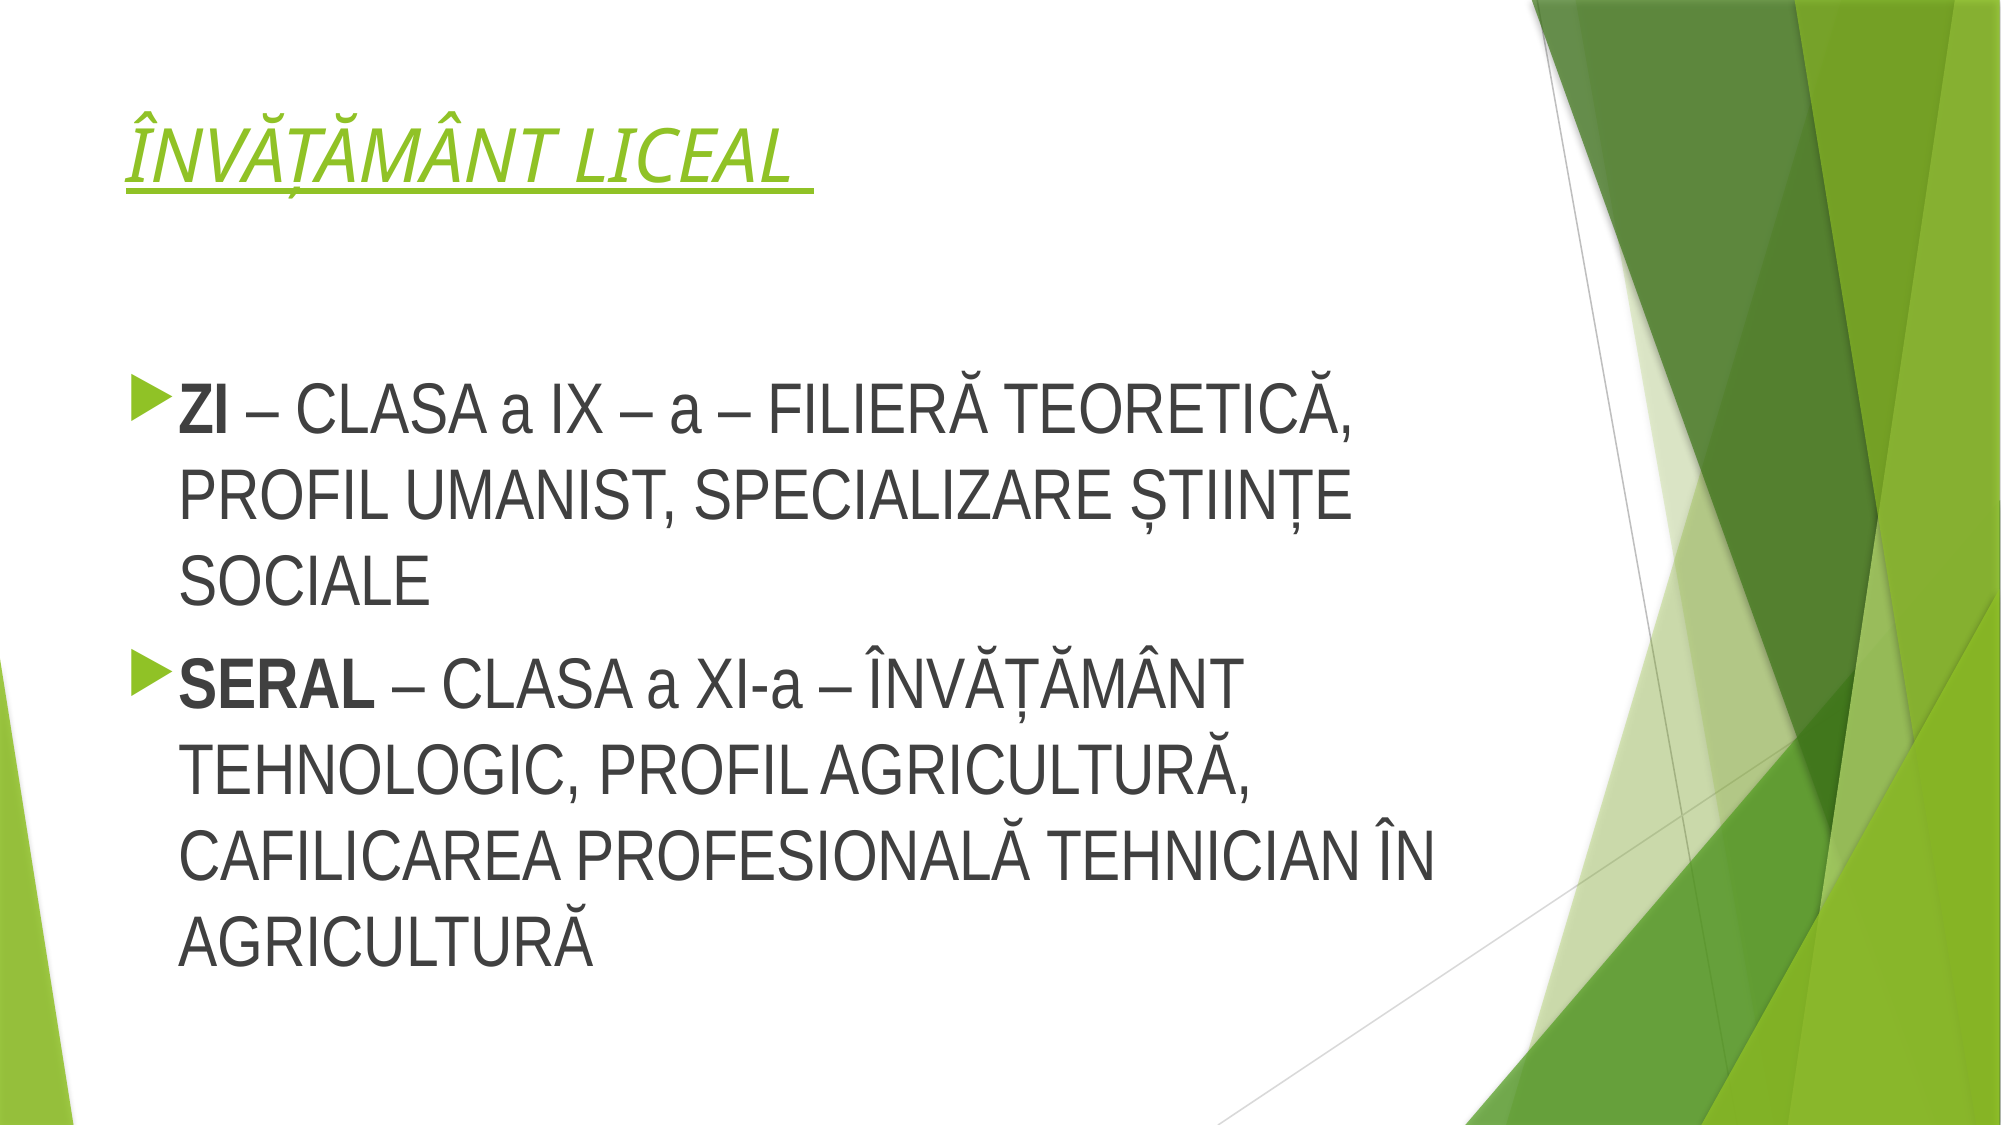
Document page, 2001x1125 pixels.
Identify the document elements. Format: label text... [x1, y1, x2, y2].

title ÎNVĂȚĂMÂNT LICEAL [111, 99, 1522, 317]
list ZI – CLASA a IX – a – FILIERĂ TEORETICĂ, PROFIL UMANIST, SPECIALIZARE ȘTIINȚE SOCIALE SERAL – CLASA a XI-a – ÎNVĂȚĂMÂNT TEHNOLOGIC, PROFIL AGRICULTURĂ, CAFILICAREA PROFESIONALĂ TEHNICIAN ÎN AGRICULTURĂ [111, 354, 1522, 992]
